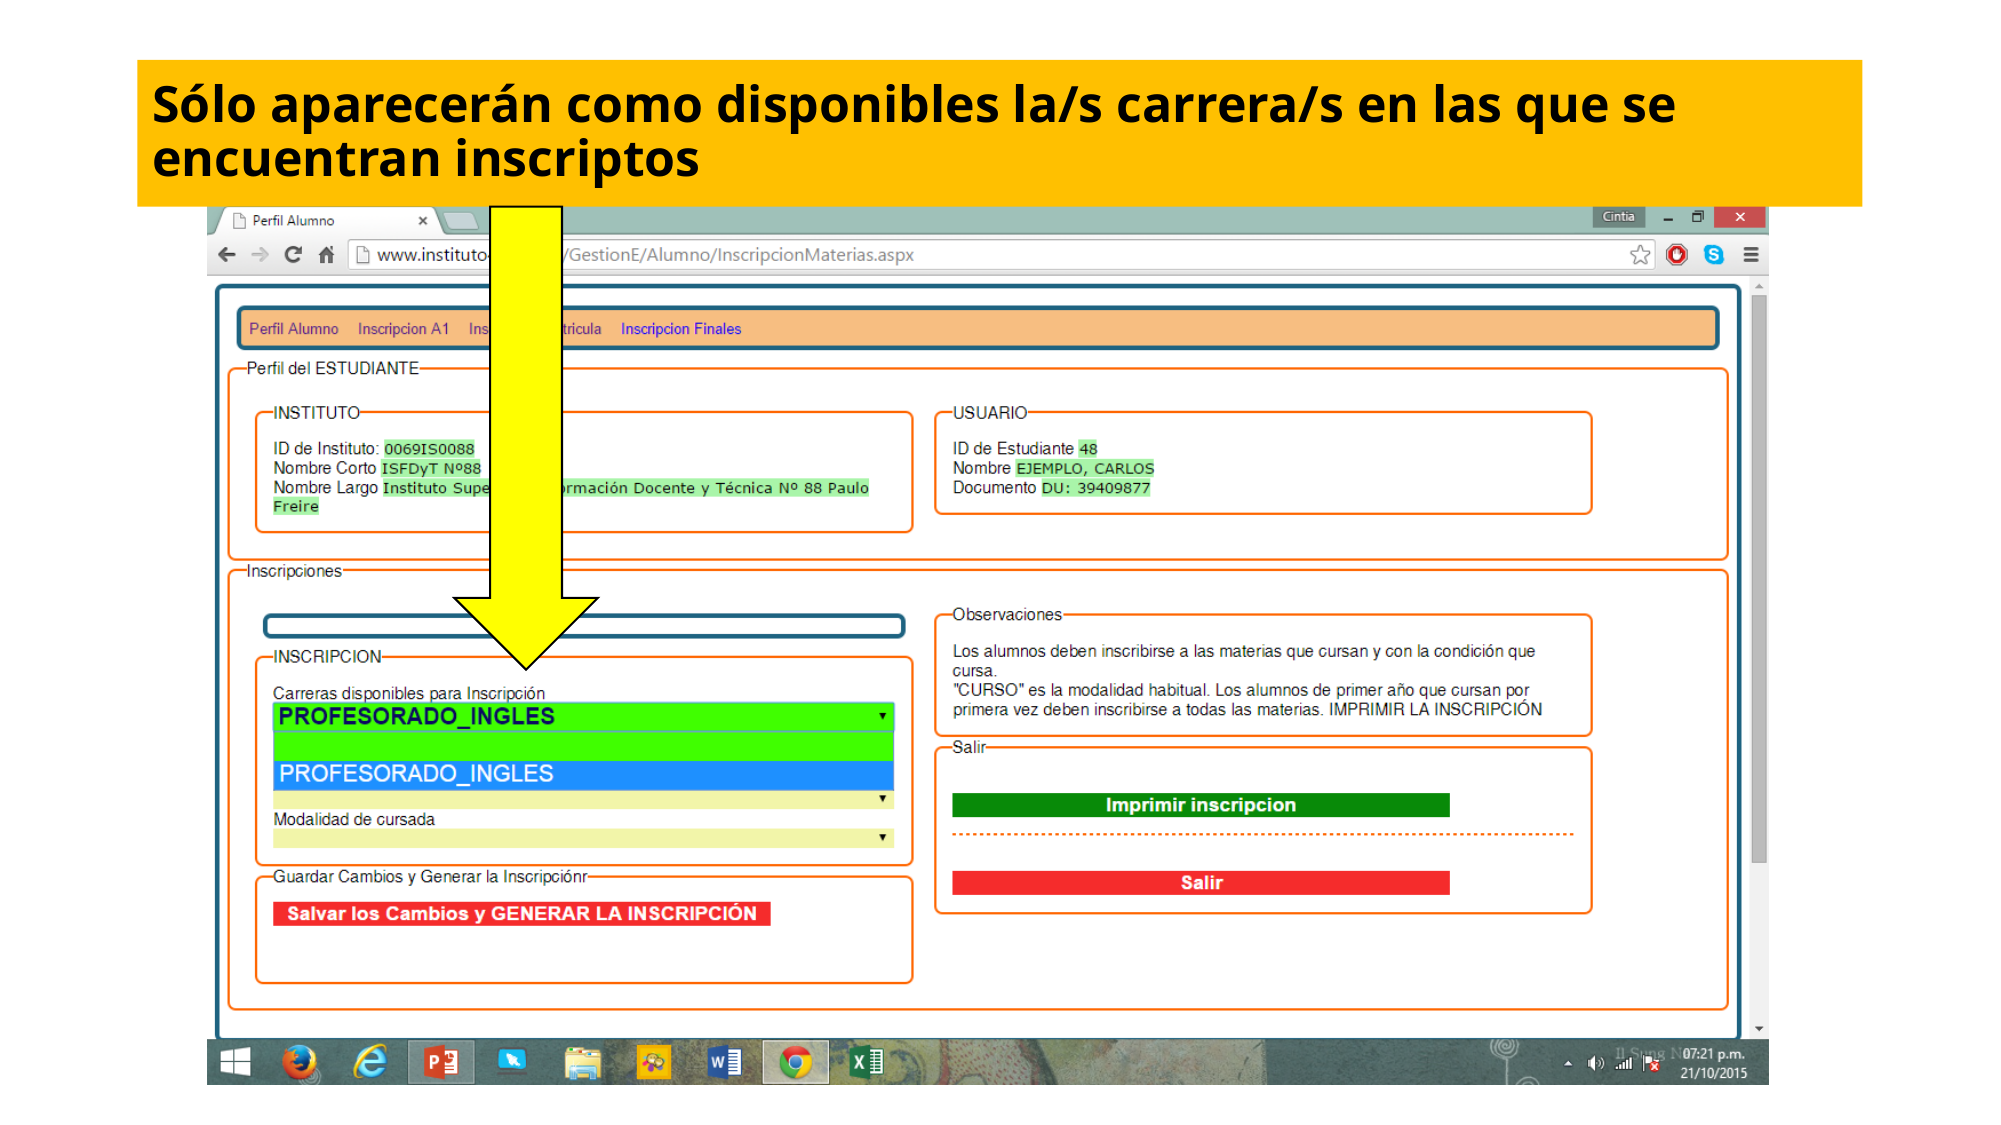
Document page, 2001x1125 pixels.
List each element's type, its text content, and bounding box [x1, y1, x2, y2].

title Sólo aparecerán como disponibles la/s carrera/s en las que se encuentran inscriptos [137, 59, 1863, 207]
picture [207, 206, 1769, 1085]
